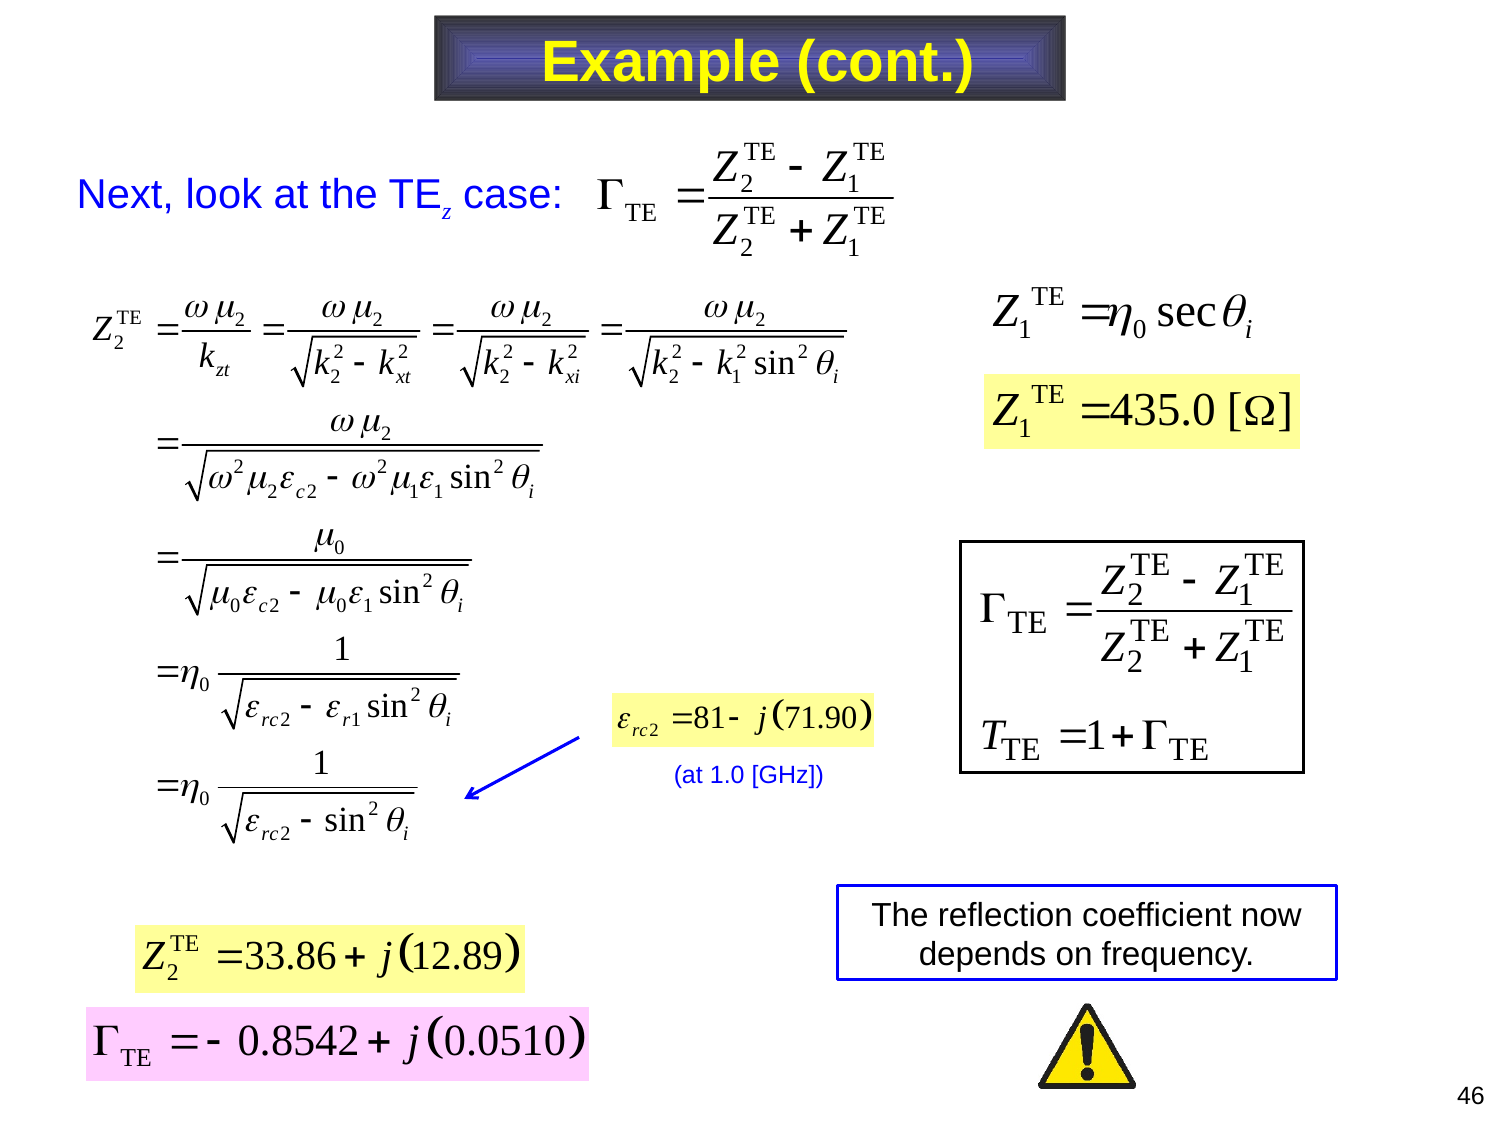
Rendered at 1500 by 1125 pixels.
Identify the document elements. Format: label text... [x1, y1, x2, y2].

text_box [86, 282, 856, 852]
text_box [134, 924, 525, 994]
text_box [589, 130, 903, 267]
text_box Example (cont.) [434, 15, 1066, 101]
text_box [611, 692, 875, 748]
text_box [984, 373, 1300, 449]
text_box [961, 542, 1303, 772]
picture [1037, 996, 1137, 1096]
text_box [984, 274, 1261, 350]
slide_number 46 [1149, 1065, 1500, 1125]
text_box The reflection coefficient now depends on frequency. [837, 885, 1337, 980]
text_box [85, 1006, 590, 1082]
text_box Next, look at the TEz case: [61, 159, 579, 232]
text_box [463, 737, 580, 800]
